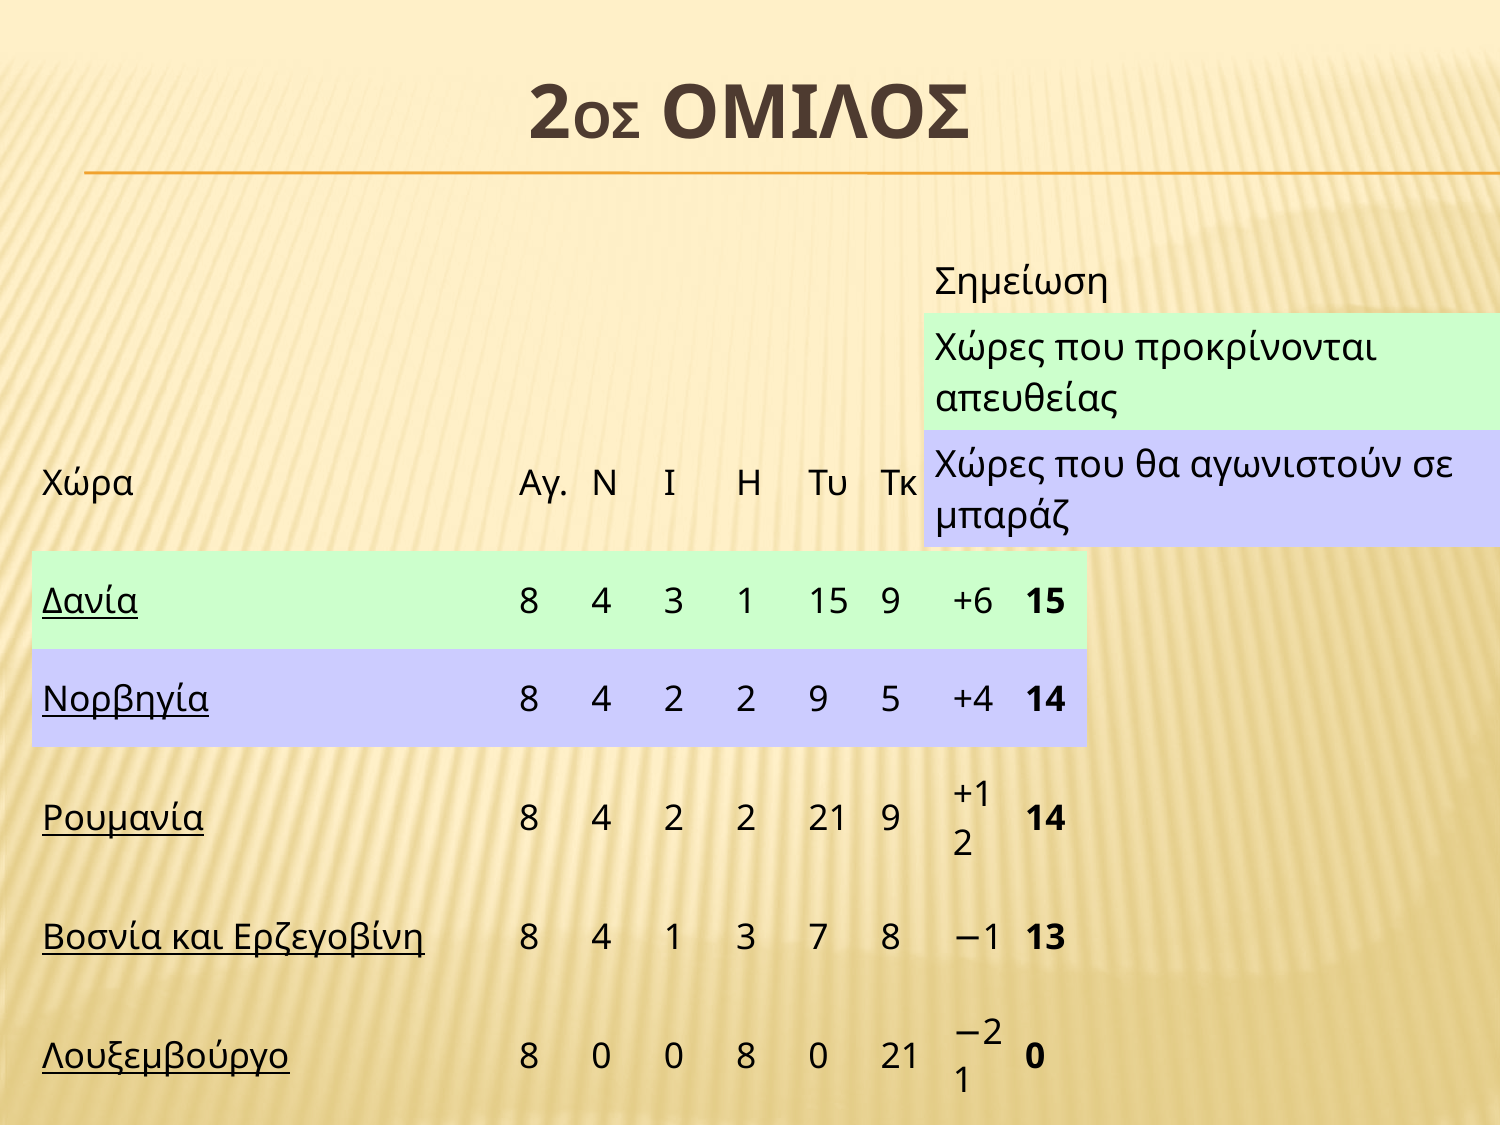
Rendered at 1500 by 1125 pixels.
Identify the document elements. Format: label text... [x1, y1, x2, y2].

table_header Χώρα [32, 411, 509, 551]
table_header Η [726, 411, 798, 551]
table_cell −21 [942, 985, 1015, 1125]
table_cell 8 [509, 551, 581, 649]
table_cell 9 [870, 551, 942, 649]
table_cell 3 [726, 887, 798, 985]
table_cell Δανία [32, 551, 509, 649]
table_header Τκ [870, 411, 942, 551]
table_cell 4 [581, 747, 653, 887]
table_cell 14 [1015, 649, 1087, 747]
table_cell +12 [942, 747, 1015, 887]
table_cell 4 [581, 649, 653, 747]
table_cell 21 [870, 985, 942, 1125]
table_cell −1 [942, 887, 1015, 985]
table_cell 4 [581, 887, 653, 985]
table_cell 2 [653, 747, 726, 887]
title 2ος ΟΜΙΛΟΣ [103, 0, 1397, 218]
table_header Ι [653, 411, 726, 551]
table_cell 7 [798, 887, 870, 985]
table_cell Χώρες που προκρίνονται απευθείας [924, 313, 1500, 430]
table_cell Χώρες που θα αγωνιστούν σε μπαράζ [924, 430, 1500, 547]
table_cell Ρουμανία [32, 747, 509, 887]
table_cell 9 [798, 649, 870, 747]
table_cell 8 [509, 747, 581, 887]
table_cell 2 [726, 649, 798, 747]
table_cell 5 [870, 649, 942, 747]
table_cell 14 [1015, 747, 1087, 887]
table_cell 9 [870, 747, 942, 887]
table_cell 8 [509, 985, 581, 1125]
table_cell 2 [726, 747, 798, 887]
table_header Β [1015, 547, 1087, 551]
table_cell 1 [726, 551, 798, 649]
table_cell +6 [942, 551, 1015, 649]
table_cell 8 [870, 887, 942, 985]
table_cell 13 [1015, 887, 1087, 985]
table_cell 0 [798, 985, 870, 1125]
table_cell 0 [1015, 985, 1087, 1125]
table_cell 8 [726, 985, 798, 1125]
table_cell 8 [509, 887, 581, 985]
table_cell 0 [653, 985, 726, 1125]
table_cell Λουξεμβούργο [32, 985, 509, 1125]
table_header Αγ. [509, 411, 581, 551]
table_cell 4 [581, 551, 653, 649]
table_cell 15 [1015, 551, 1087, 649]
table_cell 8 [509, 649, 581, 747]
table_header Τυ [798, 411, 870, 551]
table_cell 0 [581, 985, 653, 1125]
table_cell Νορβηγία [32, 649, 509, 747]
table_cell 1 [653, 887, 726, 985]
table_cell 3 [653, 551, 726, 649]
table_cell Βοσνία και Ερζεγοβίνη [32, 887, 509, 985]
table_cell 15 [798, 551, 870, 649]
table_cell 2 [653, 649, 726, 747]
table_header ΔΤ [942, 547, 1015, 551]
table_header Σημείωση [924, 247, 1500, 313]
table_header Ν [581, 411, 653, 551]
table_cell 21 [798, 747, 870, 887]
table_cell +4 [942, 649, 1015, 747]
